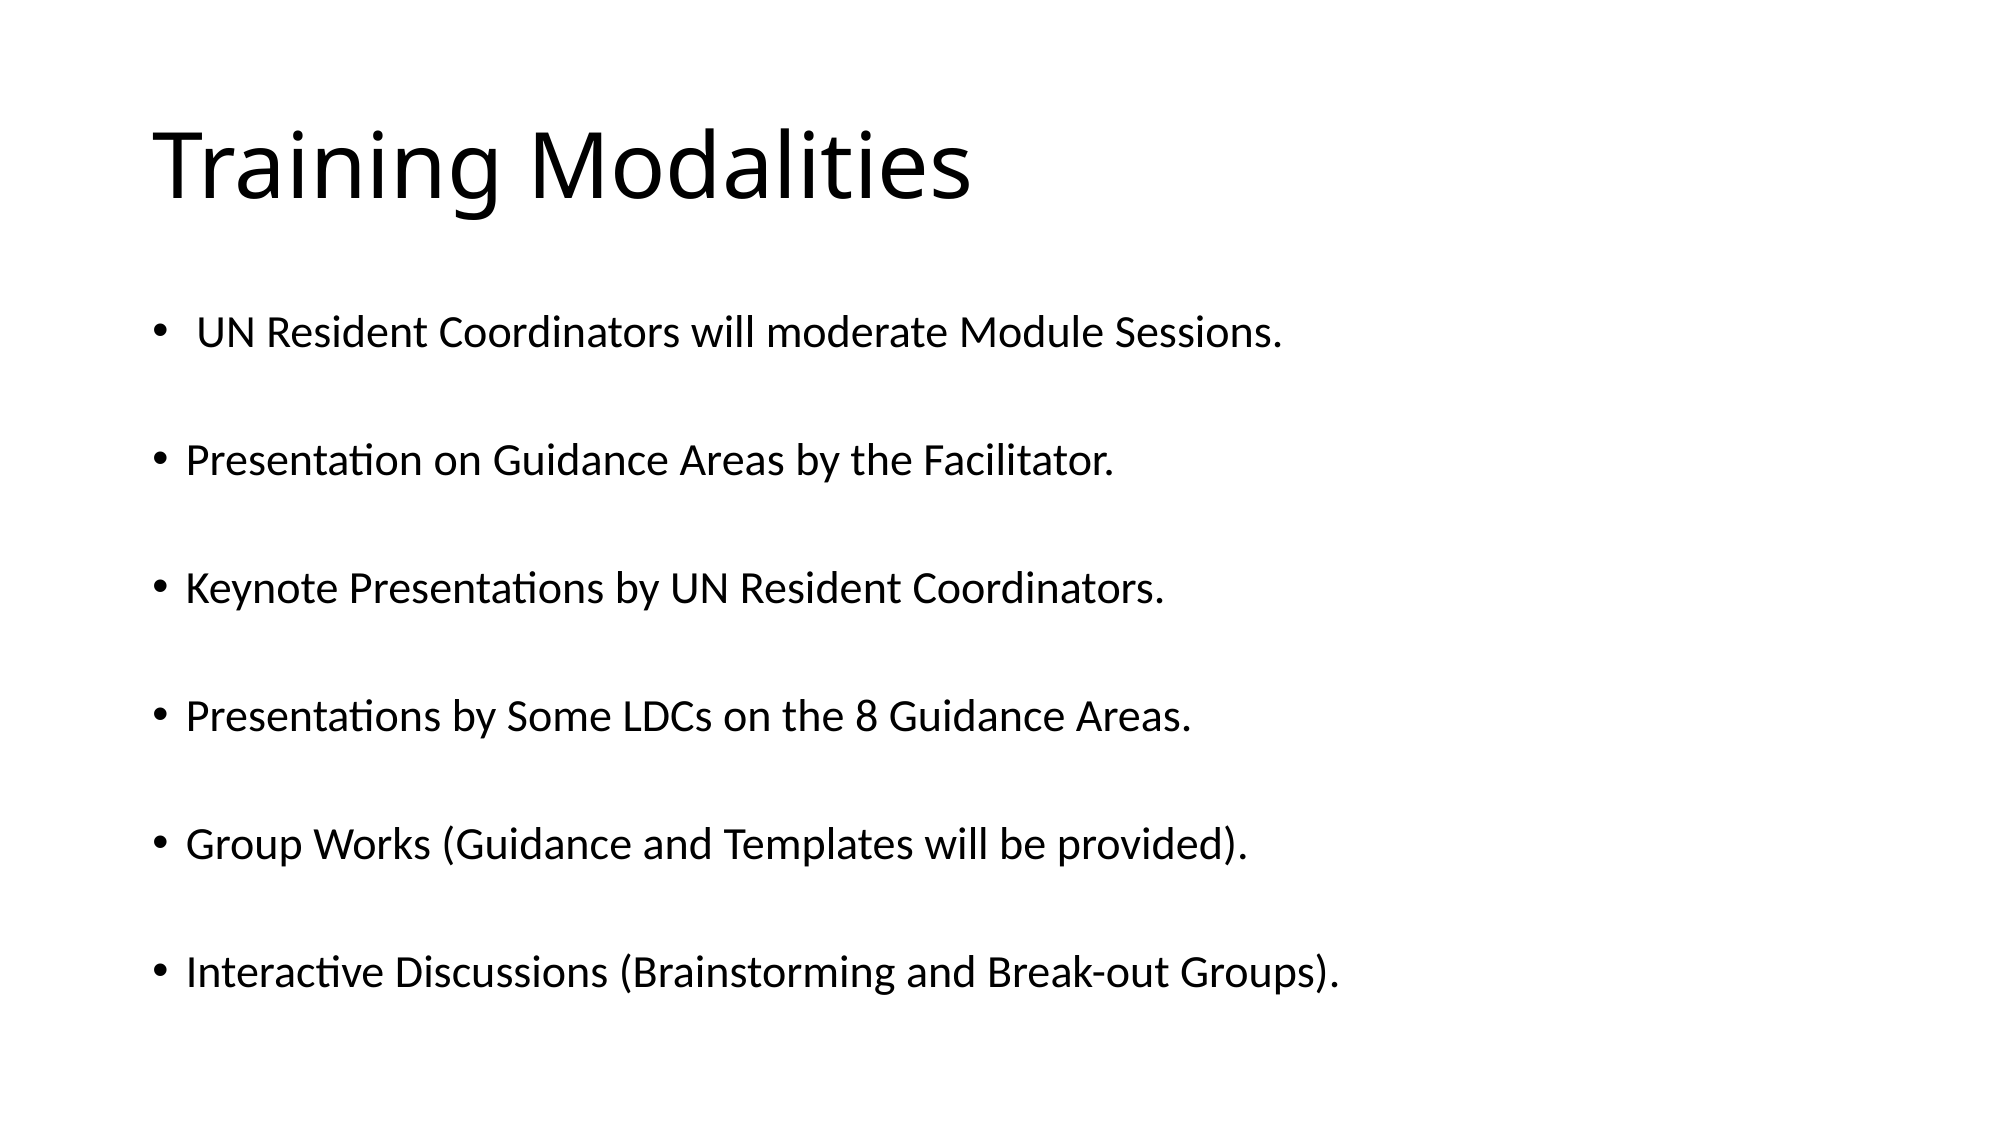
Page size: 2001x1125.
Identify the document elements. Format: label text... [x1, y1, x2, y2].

title Training Modalities [137, 59, 1863, 244]
list UN Resident Coordinators will moderate Module Sessions. Presentation on Guidance Areas by the Facilitator. Keynote Presentations by UN Resident Coordinators. Presentations by Some LDCs on the 8 Guidance Areas. Group Works (Guidance and Templates will be provided). Interactive Discussions (Brainstorming and Break-out Groups). [137, 244, 1863, 1014]
